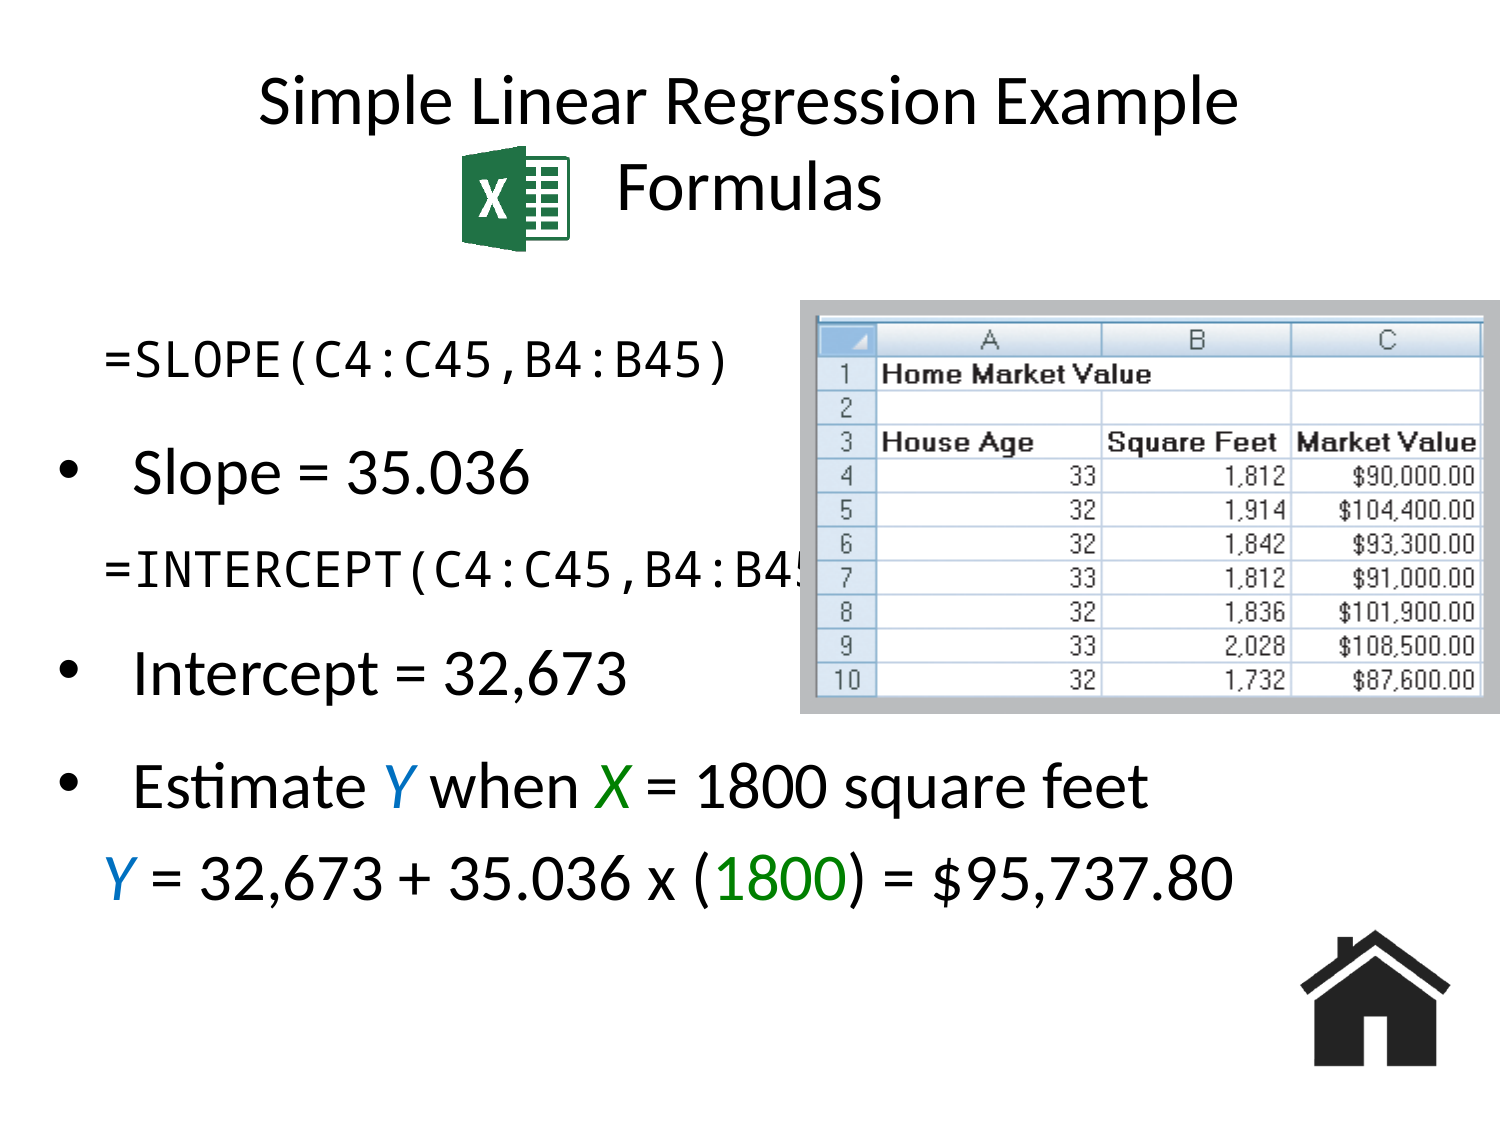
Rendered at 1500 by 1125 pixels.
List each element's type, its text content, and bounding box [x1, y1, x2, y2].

picture [800, 300, 1500, 714]
picture [1293, 915, 1457, 1079]
picture [462, 145, 570, 252]
title Simple Linear Regression Example Formulas [75, 45, 1425, 233]
list =SLOPE(C4:C45,B4:B45) Slope = 35.036 =INTERCEPT(C4:C45,B4:B45) Intercept = 32,673 Estimate Y when X = 1800 square feet Y = 32,673 + 35.036 x (1800) = $95,737.80 [24, 303, 1375, 1046]
